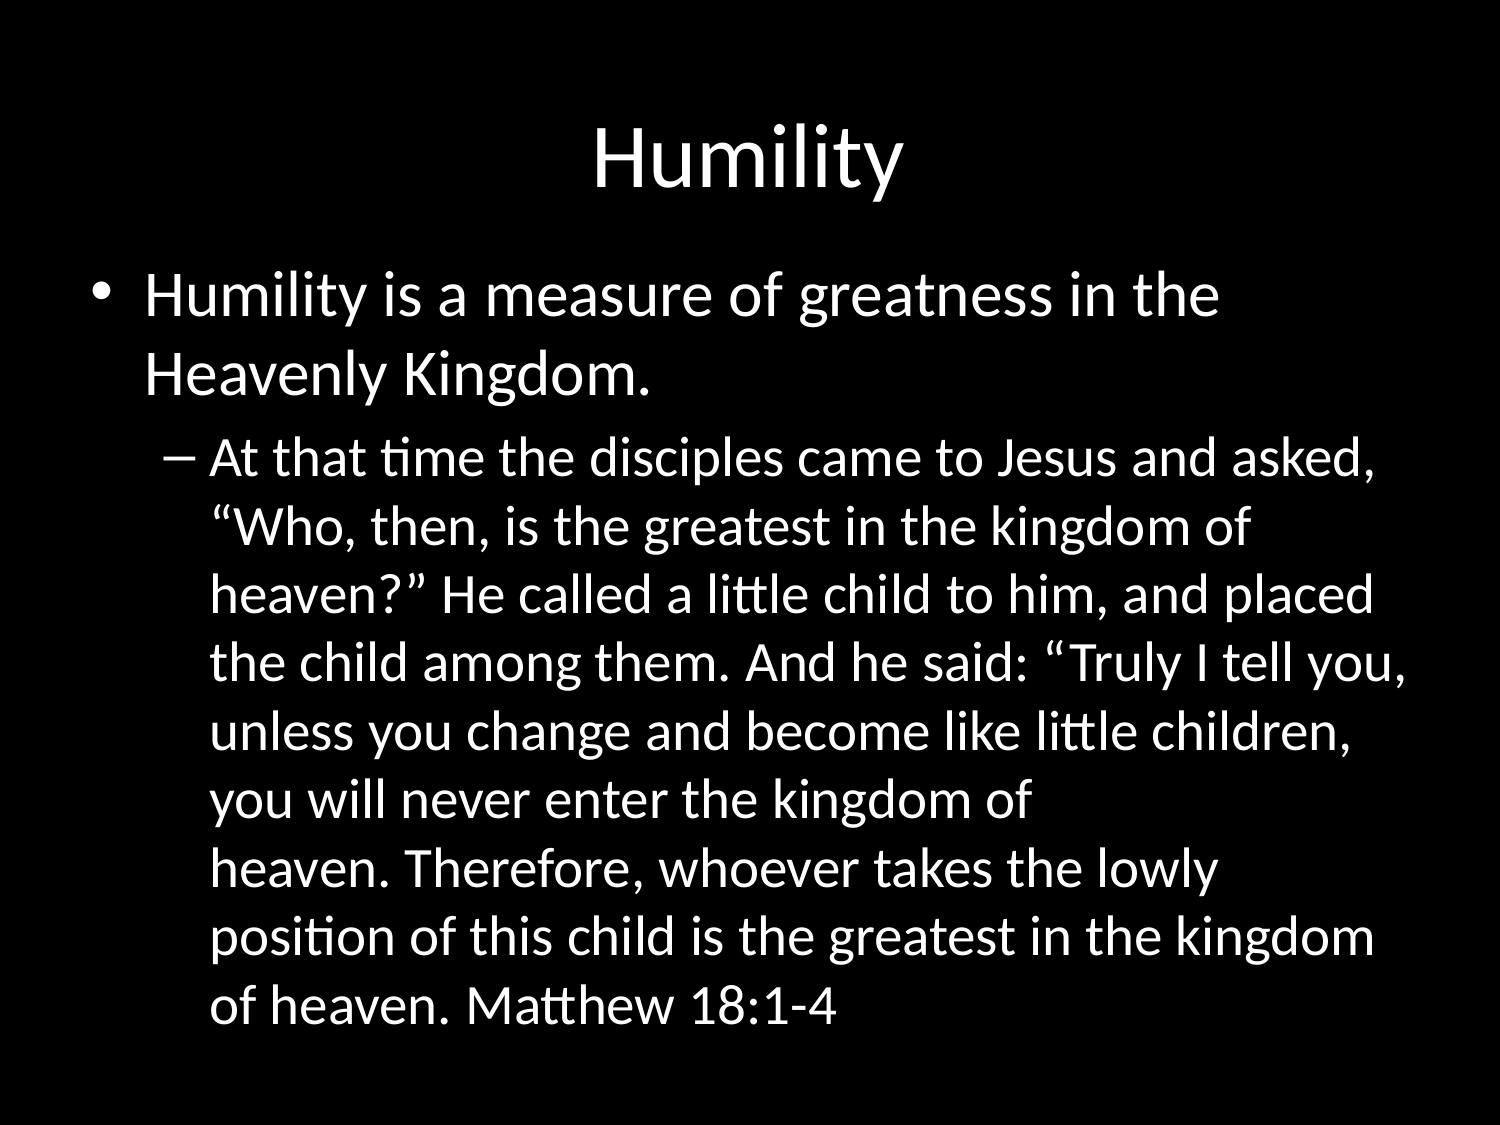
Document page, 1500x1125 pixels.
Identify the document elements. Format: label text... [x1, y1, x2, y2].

list Humility is a measure of greatness in the Heavenly Kingdom. At that time the disciples came to Jesus and asked, “Who, then, is the greatest in the kingdom of heaven?” He called a little child to him, and placed the child among them. And he said: “Truly I tell you, unless you change and become like little children, you will never enter the kingdom of heaven. Therefore, whoever takes the lowly position of this child is the greatest in the kingdom of heaven. Matthew 18:1-4 [75, 242, 1425, 1045]
title Humility [75, 45, 1422, 242]
